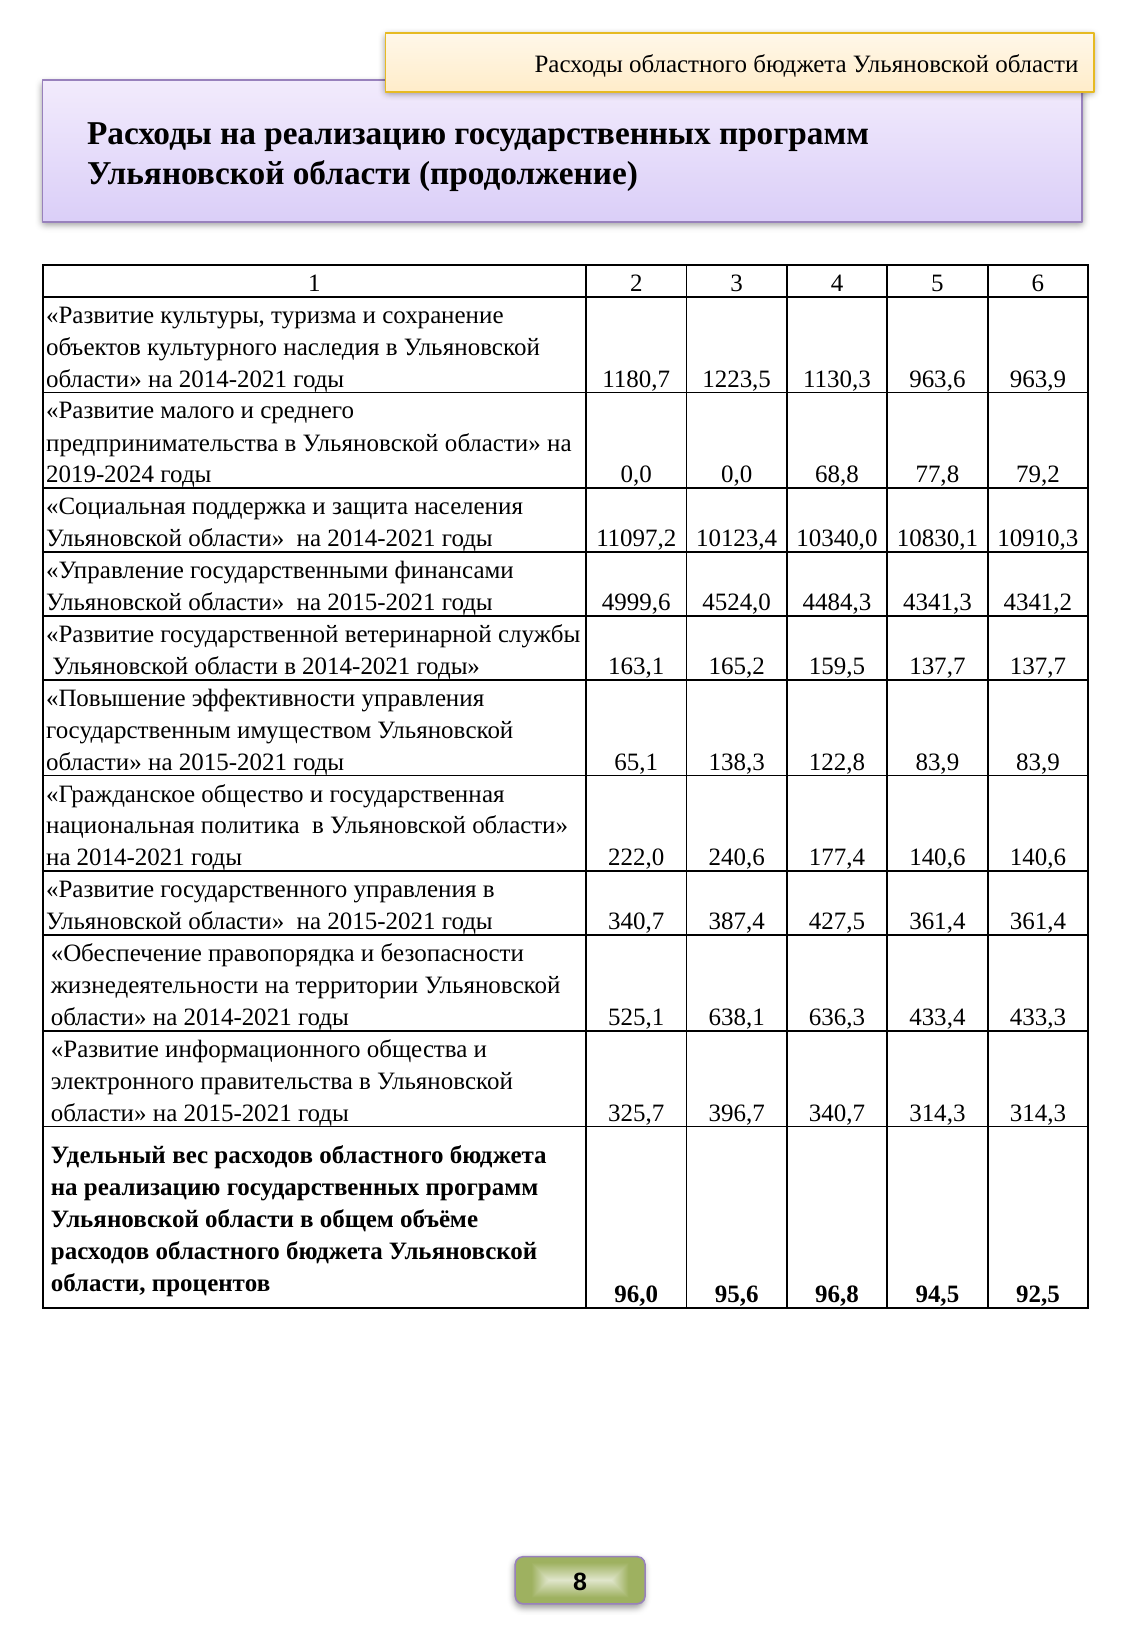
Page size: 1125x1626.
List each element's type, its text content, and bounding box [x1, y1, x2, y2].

table_cell 140,6 [888, 776, 987, 870]
table_cell 177,4 [788, 776, 886, 870]
table_cell 10340,0 [788, 489, 886, 551]
table_cell 79,2 [989, 393, 1087, 487]
table_cell 163,1 [587, 617, 686, 679]
table_cell 340,7 [587, 872, 686, 934]
table_cell 963,6 [888, 298, 987, 392]
table_cell 0,0 [587, 393, 686, 487]
table_cell 1130,3 [788, 298, 886, 392]
table_cell 314,3 [989, 1032, 1087, 1126]
text_box Расходы областного бюджета Ульяновской области [385, 32, 1095, 93]
table_cell «Гражданское общество и государственная национальная политика в Ульяновской области» на 2014-2021 годы [44, 776, 585, 870]
table_cell 137,7 [989, 617, 1087, 679]
table_cell 361,4 [888, 872, 987, 934]
table_cell «Развитие культуры, туризма и сохранение объектов культурного наследия в Ульяновской области» на 2014-2021 годы [44, 298, 585, 392]
table_cell «Управление государственными финансами Ульяновской области» на 2015-2021 годы [44, 553, 585, 615]
table_cell 240,6 [687, 776, 786, 870]
table_cell 65,1 [587, 681, 686, 775]
table_cell «Развитие информационного общества и электронного правительства в Ульяновской области» на 2015-2021 годы [44, 1032, 585, 1126]
table_cell 4341,3 [888, 553, 987, 615]
table_cell 325,7 [587, 1032, 686, 1126]
text_box Расходы на реализацию государственных программ Ульяновской области (продолжение) [42, 79, 1083, 223]
table_cell 525,1 [587, 936, 686, 1030]
table_header 6 [989, 266, 1087, 296]
table_cell 137,7 [888, 617, 987, 679]
table_cell 222,0 [587, 776, 686, 870]
table_cell 10910,3 [989, 489, 1087, 551]
table_cell 94,5 [888, 1127, 987, 1307]
table_cell 95,6 [687, 1127, 786, 1307]
table_header 4 [788, 266, 886, 296]
table_cell 963,9 [989, 298, 1087, 392]
table_cell 340,7 [788, 1032, 886, 1126]
table_cell «Повышение эффективности управления государственным имуществом Ульяновской области» на 2015-2021 годы [44, 681, 585, 775]
table_cell 4484,3 [788, 553, 886, 615]
table_cell 1180,7 [587, 298, 686, 392]
table_cell 638,1 [687, 936, 786, 1030]
table_cell 96,8 [788, 1127, 886, 1307]
table_cell 77,8 [888, 393, 987, 487]
table_cell 4999,6 [587, 553, 686, 615]
table_header 2 [587, 266, 686, 296]
table_cell 361,4 [989, 872, 1087, 934]
table_cell 4524,0 [687, 553, 786, 615]
table_cell «Обеспечение правопорядка и безопасности жизнедеятельности на территории Ульяновской области» на 2014-2021 годы [44, 936, 585, 1030]
table_cell 140,6 [989, 776, 1087, 870]
table_cell 68,8 [788, 393, 886, 487]
table_cell 636,3 [788, 936, 886, 1030]
table_cell 10123,4 [687, 489, 786, 551]
table_cell 83,9 [888, 681, 987, 775]
table_cell 0,0 [687, 393, 786, 487]
table_cell 96,0 [587, 1127, 686, 1307]
table_header 3 [687, 266, 786, 296]
table_cell 159,5 [788, 617, 886, 679]
table_cell 83,9 [989, 681, 1087, 775]
table_cell 314,3 [888, 1032, 987, 1126]
table_cell 387,4 [687, 872, 786, 934]
table_cell «Развитие государственной ветеринарной службы Ульяновской области в 2014-2021 годы» [44, 617, 585, 679]
table_cell 11097,2 [587, 489, 686, 551]
table_cell 427,5 [788, 872, 886, 934]
table_cell 122,8 [788, 681, 886, 775]
table_cell 92,5 [989, 1127, 1087, 1307]
table_cell 1223,5 [687, 298, 786, 392]
slide_number 7 [515, 1556, 646, 1604]
table_cell «Развитие малого и среднего предпринимательства в Ульяновской области» на 2019-2024 годы [44, 393, 585, 487]
table_cell 138,3 [687, 681, 786, 775]
table_cell «Социальная поддержка и защита населения Ульяновской области» на 2014-2021 годы [44, 489, 585, 551]
table_header 5 [888, 266, 987, 296]
table_cell Удельный вес расходов областного бюджета на реализацию государственных программ Ульяновской области в общем объёме расходов областного бюджета Ульяновской области, процентов [44, 1127, 585, 1307]
table_cell 396,7 [687, 1032, 786, 1126]
table_header 1 [44, 266, 585, 296]
table_cell 10830,1 [888, 489, 987, 551]
table_cell 4341,2 [989, 553, 1087, 615]
table_cell 433,3 [989, 936, 1087, 1030]
table_cell 165,2 [687, 617, 786, 679]
table_cell «Развитие государственного управления в Ульяновской области» на 2015-2021 годы [44, 872, 585, 934]
table_cell 433,4 [888, 936, 987, 1030]
